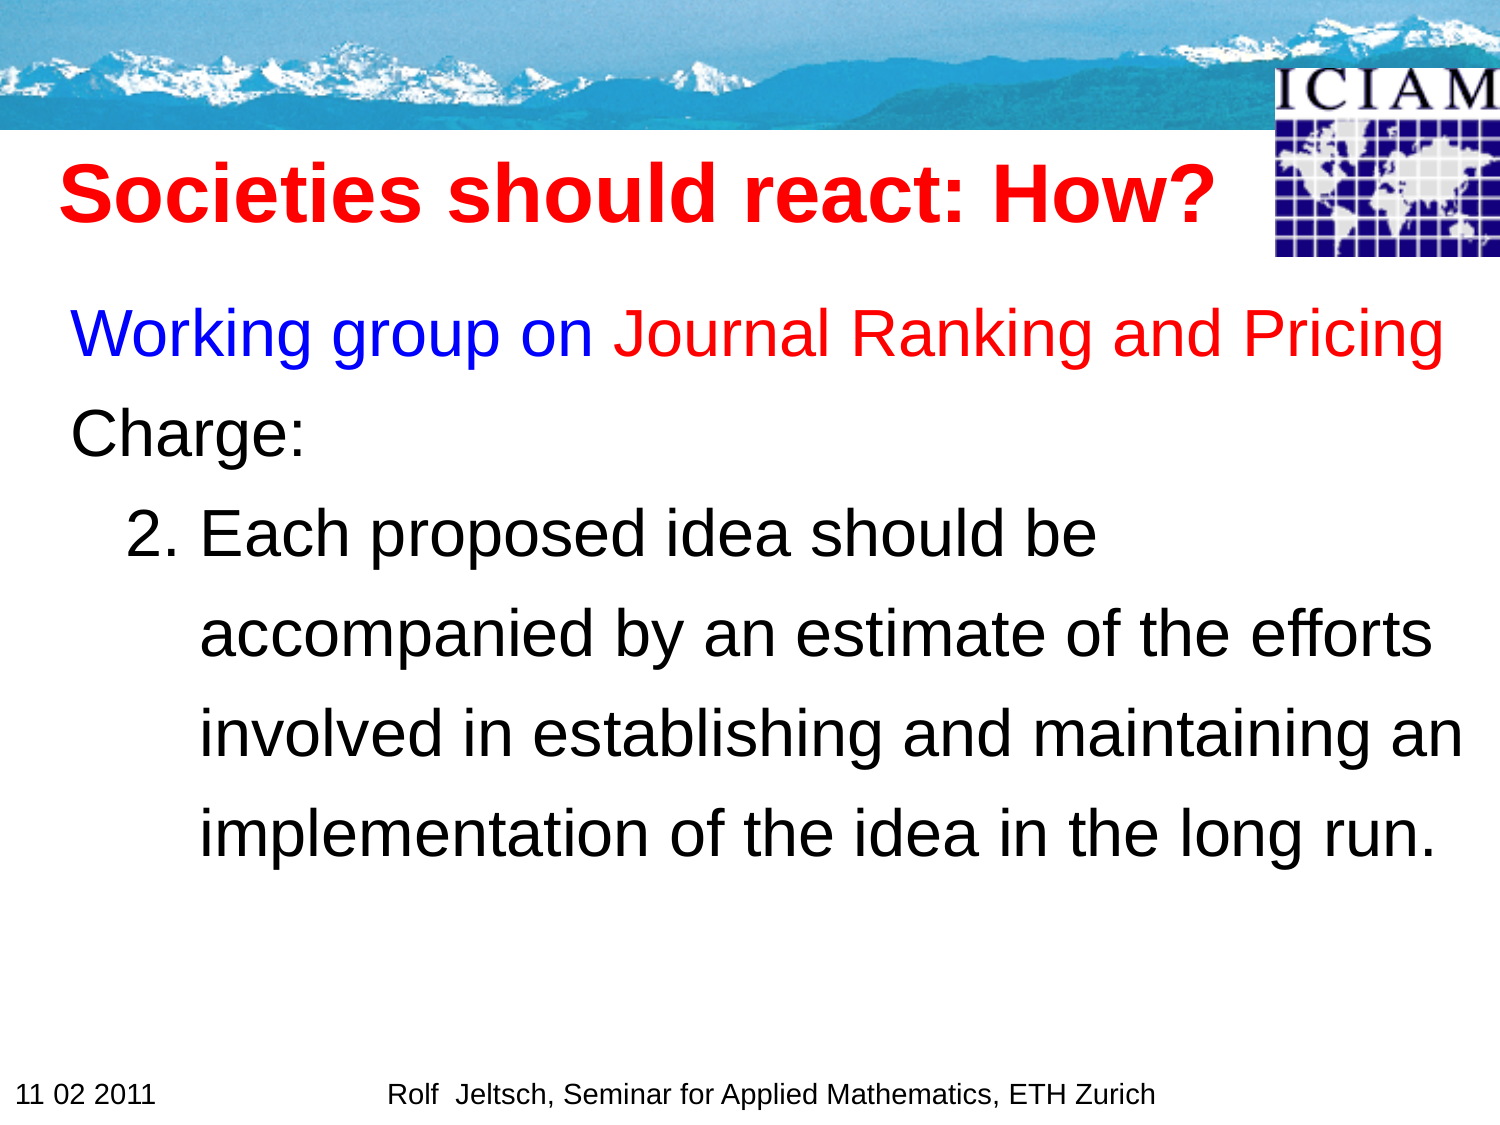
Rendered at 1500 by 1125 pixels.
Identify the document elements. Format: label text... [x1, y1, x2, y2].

list Working group on Journal Ranking and Pricing Charge: 2. Each proposed idea should be accompanied by an estimate of the efforts involved in establishing and maintaining an implementation of the idea in the long run. [0, 279, 1500, 1048]
picture [1275, 68, 1500, 257]
title Societies should react: How? [0, 160, 1278, 253]
